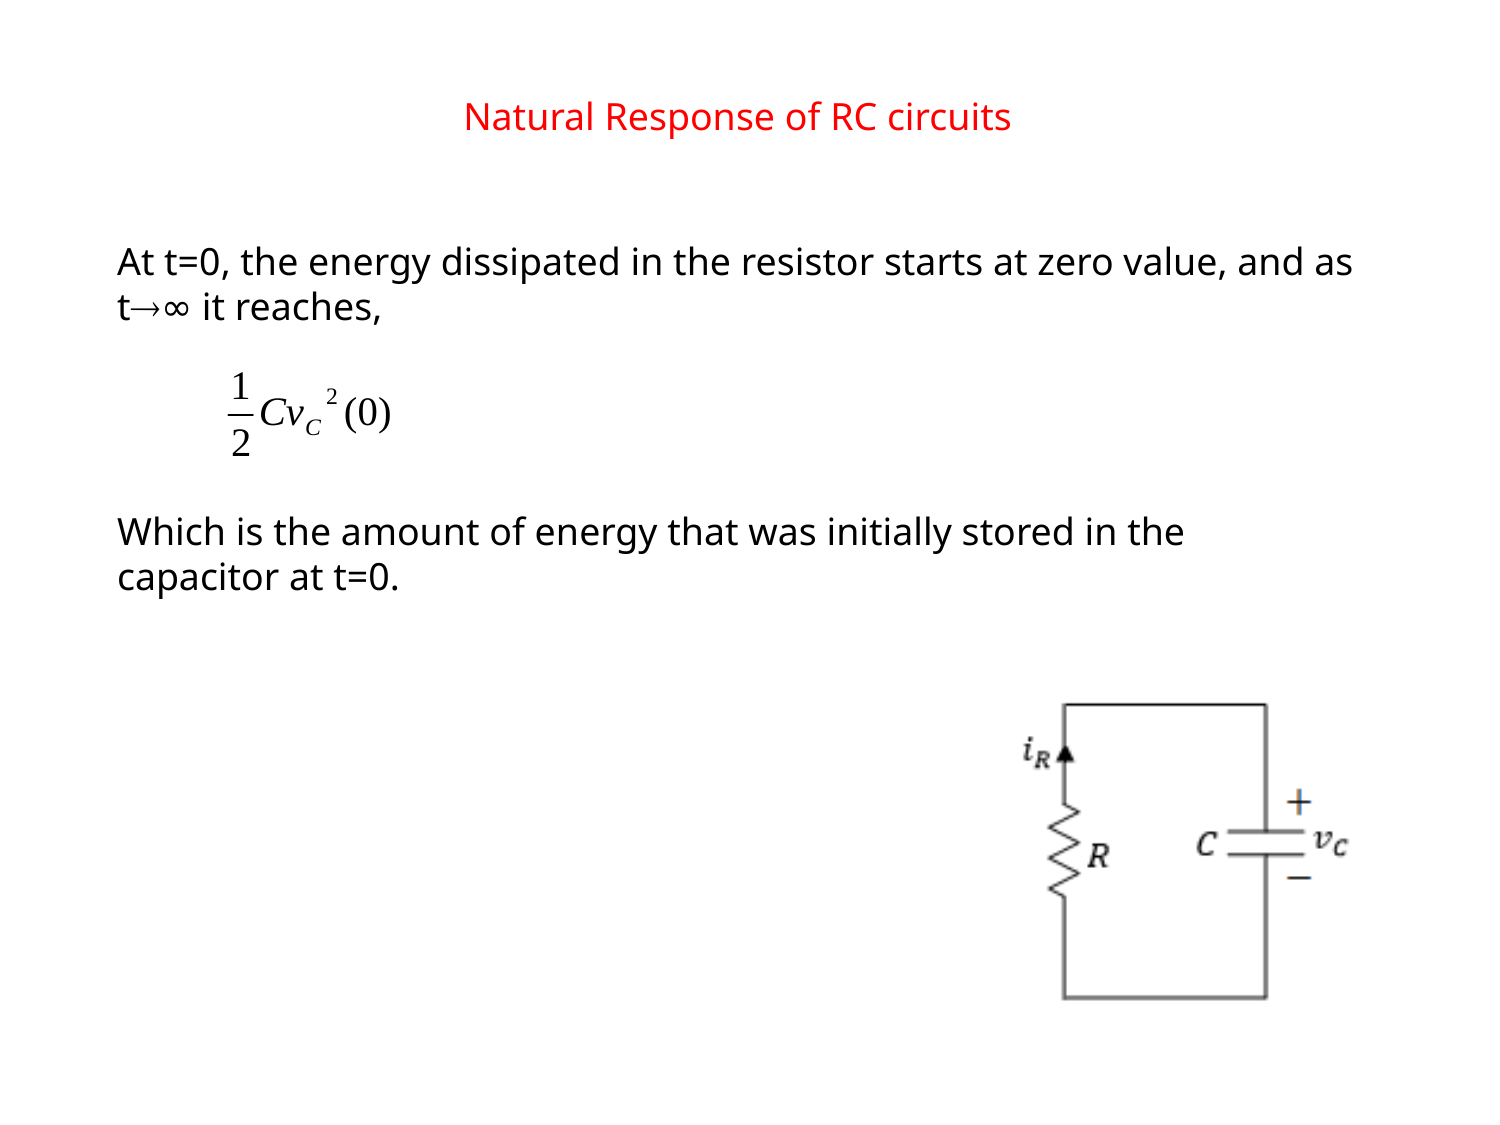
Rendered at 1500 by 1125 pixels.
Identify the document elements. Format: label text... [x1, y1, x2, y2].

text_box At t=0, the energy dissipated in the resistor starts at zero value, and as t∞ it reaches, Which is the amount of energy that was initially stored in the capacitor at t=0. [102, 230, 1374, 740]
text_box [221, 361, 399, 466]
text_box Natural Response of RC circuits [448, 85, 1028, 145]
picture [991, 659, 1372, 1047]
